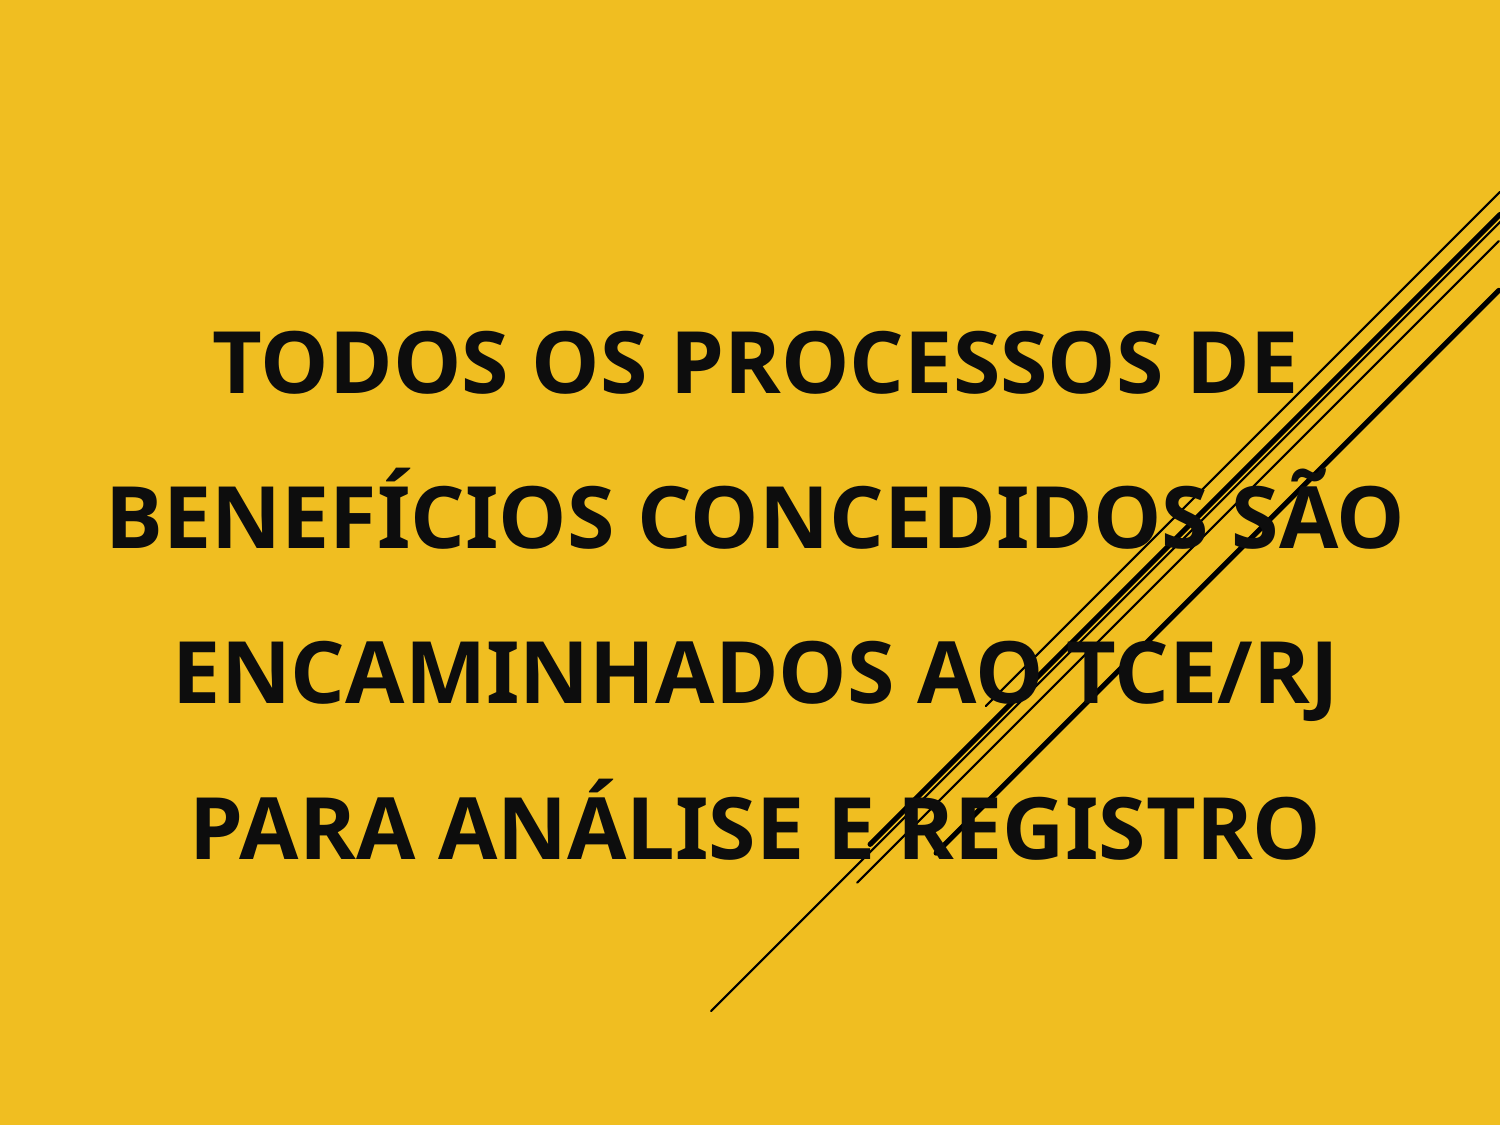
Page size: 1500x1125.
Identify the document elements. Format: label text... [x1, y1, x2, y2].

title Todos os processos de benefícios concedidos são encaminhados ao TCE/RJ para análise e registro [88, 90, 1425, 884]
